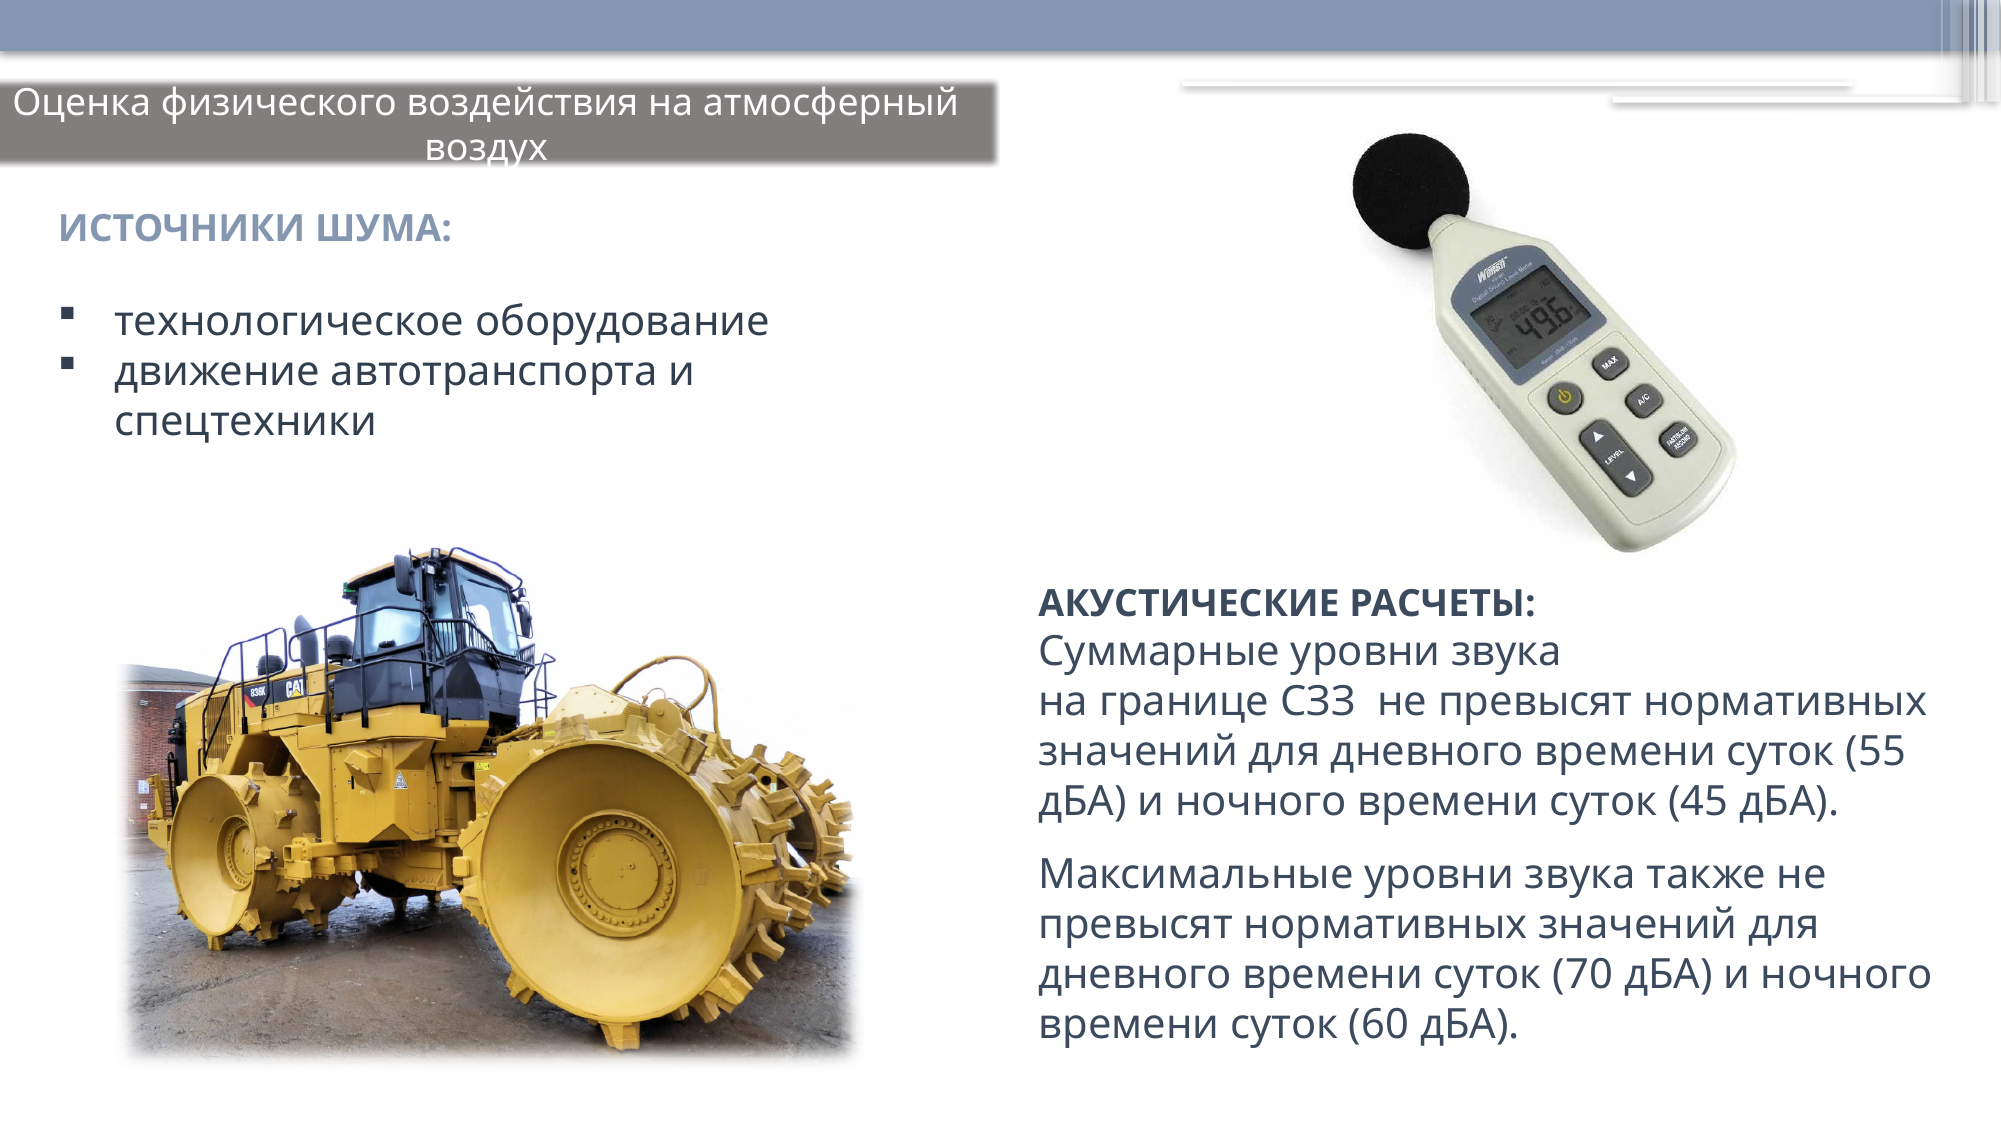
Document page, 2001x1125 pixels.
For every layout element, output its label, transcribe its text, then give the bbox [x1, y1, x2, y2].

picture [113, 494, 865, 1071]
text_box Оценка физического воздействия на атмосферный воздух [0, 83, 996, 164]
text_box ИСТОЧНИКИ ШУМА: технологическое оборудование движение автотранспорта и спецтехники [43, 196, 941, 452]
picture [1306, 116, 1790, 575]
text_box АКУСТИЧЕСКИЕ РАСЧЕТЫ: Суммарные уровни звука на границе СЗЗ не превысят нормативных значений для дневного времени суток (55 дБА) и ночного времени суток (45 дБА). Максимальные уровни звука также не превысят нормативных значений для дневного времени суток (70 дБА) и ночного времени суток (60 дБА). [1023, 571, 1965, 1054]
